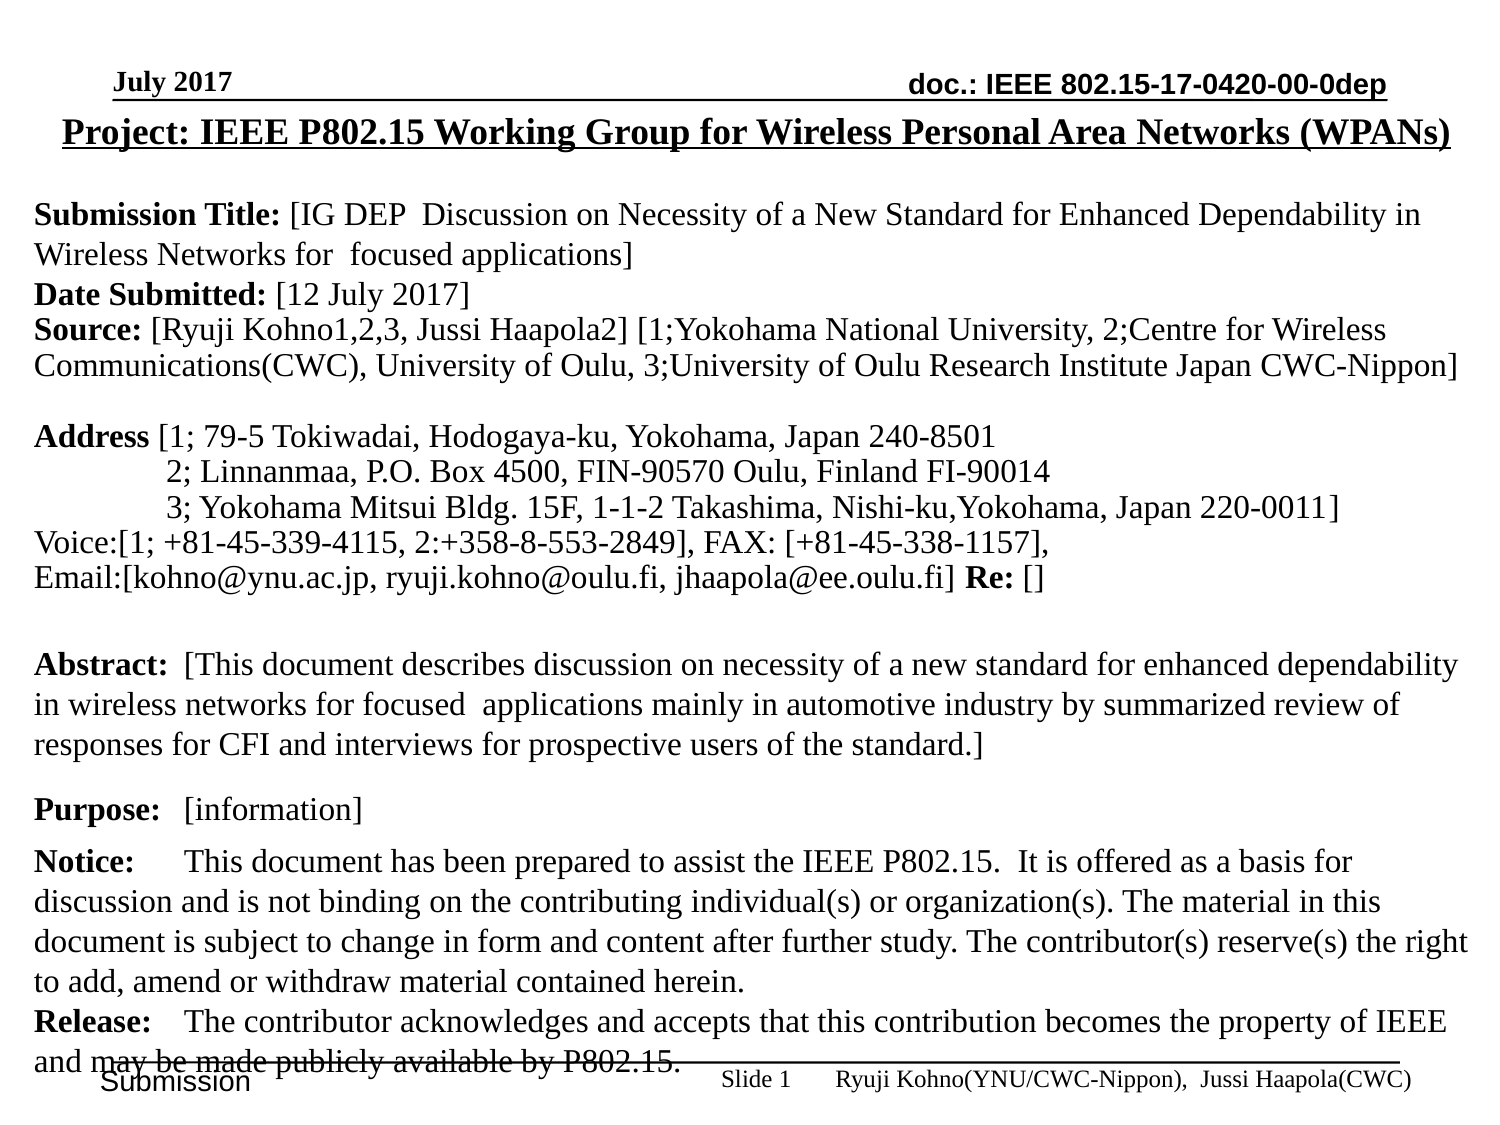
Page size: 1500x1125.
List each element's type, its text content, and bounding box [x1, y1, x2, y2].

slide_number Slide 1 [709, 1087, 799, 1093]
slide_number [112, 0, 375, 98]
footer Ryuji Kohno(YNU/CWC-Nippon), Jussi Haapola(CWC) [799, 1062, 1413, 1125]
text_box Project: IEEE P802.15 Working Group for Wireless Personal Area Networks (WPANs) Submission Title: [IG DEP Discussion on Necessity of a New Standard for Enhanced Dependability in Wireless Networks for focused applications] Date Submitted: [12 July 2017] Source: [Ryuji Kohno1,2,3, Jussi Haapola2] [1;Yokohama National University, 2;Centre for Wireless Communications(CWC), University of Oulu, 3;University of Oulu Research Institute Japan CWC-Nippon] Address [1; 79-5 Tokiwadai, Hodogaya-ku, Yokohama, Japan 240-8501 2; Linnanmaa, P.O. Box 4500, FIN-90570 Oulu, Finland FI-90014 3; Yokohama Mitsui Bldg. 15F, 1-1-2 Takashima, Nishi-ku,Yokohama, Japan 220-0011] Voice:[1; +81-45-339-4115, 2:+358-8-553-2849], FAX: [+81-45-338-1157], Email:[kohno@ynu.ac.jp, ryuji.kohno@oulu.fi, jhaapola@ee.oulu.fi] Re: [] Abstract: [This document describes discussion on necessity of a new standard for enhanced dependability in wireless networks for focused applications mainly in automotive industry by summarized review of responses for CFI and interviews for prospective users of the standard.] Purpose: [information] Notice: This document has been prepared to assist the IEEE P802.15. It is offered as a basis for discussion and is not binding on the contributing individual(s) or organization(s). The material in this document is subject to change in form and content after further study. The contributor(s) reserve(s) the right to add, amend or withdraw material contained herein. Release: The contributor acknowledges and accepts that this contribution becomes the property of IEEE and may be made publicly available by P802.15. [19, 99, 1495, 1087]
